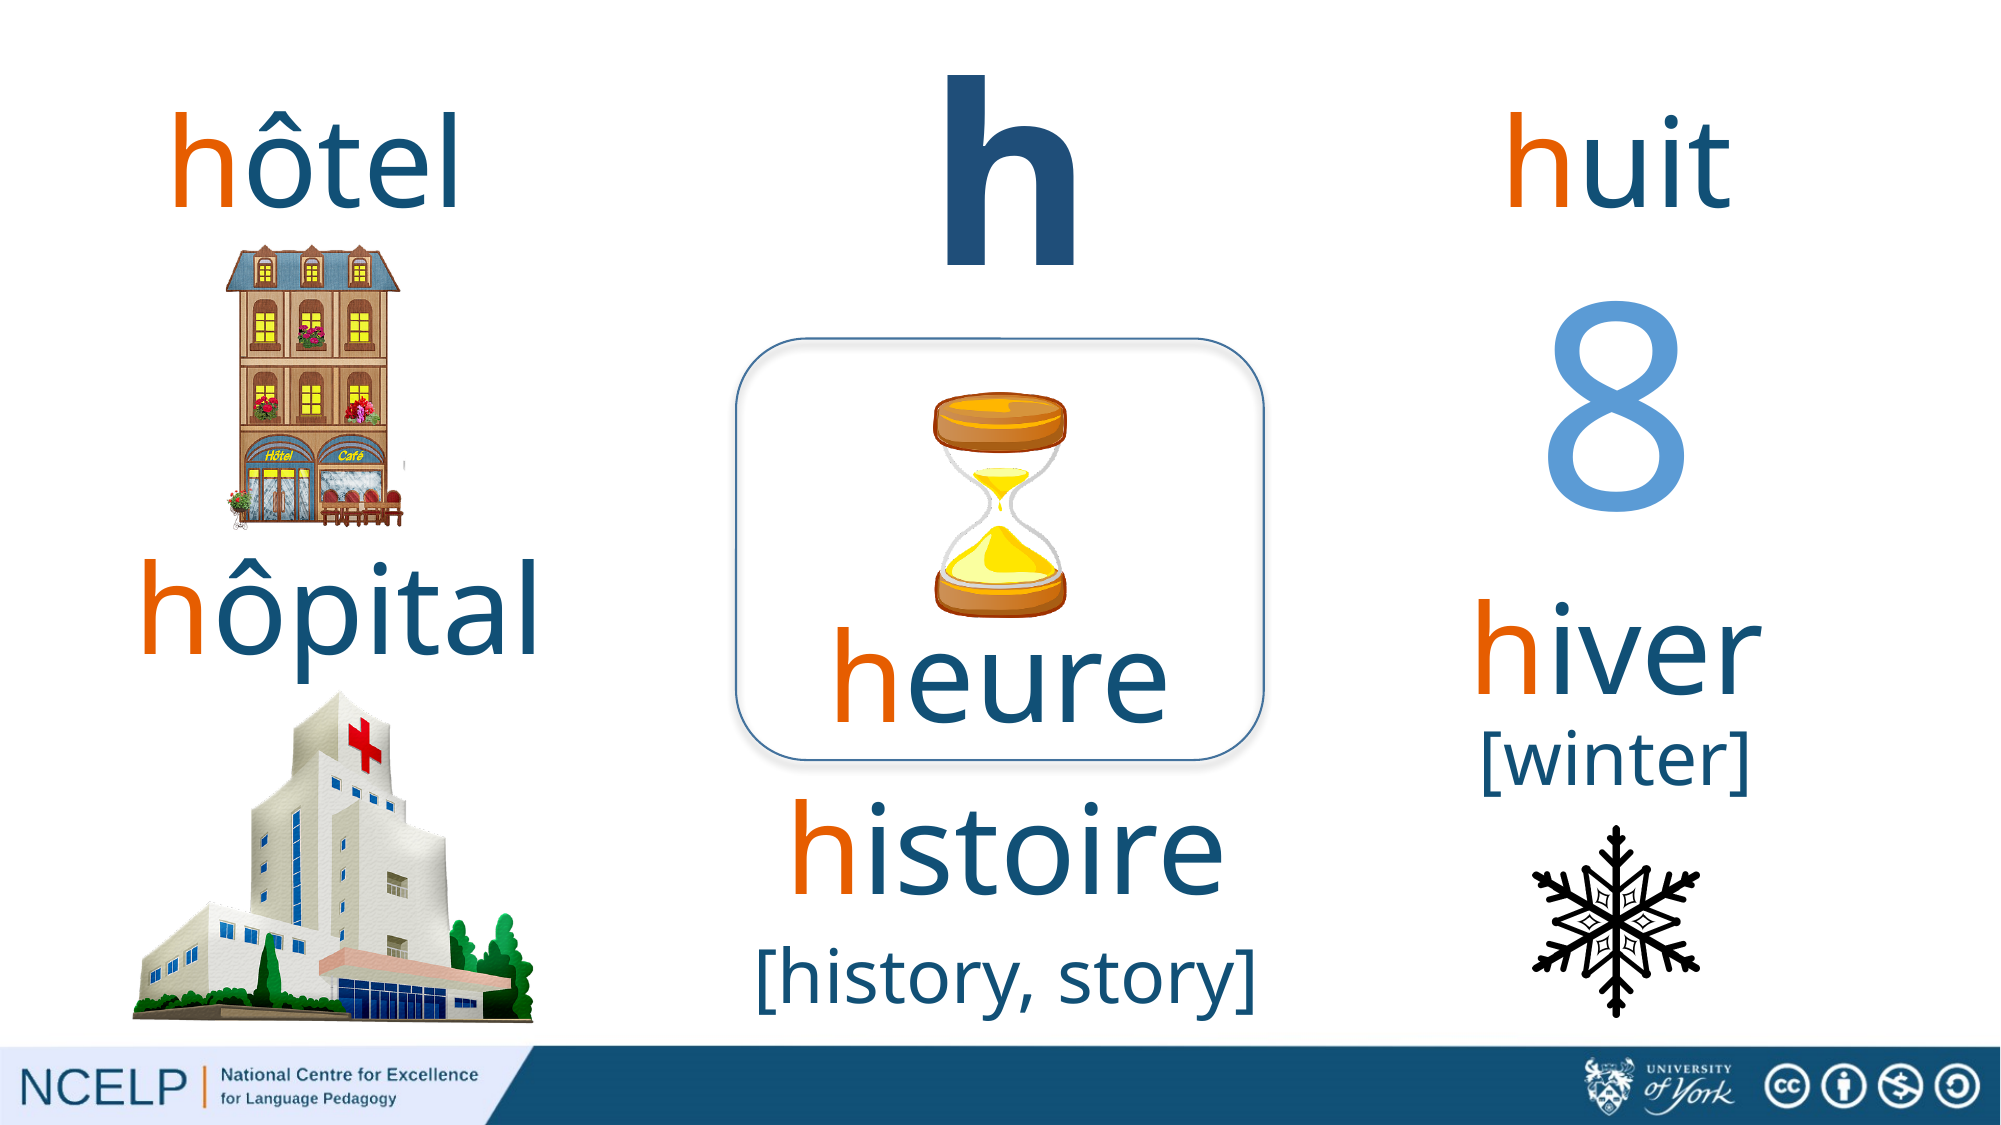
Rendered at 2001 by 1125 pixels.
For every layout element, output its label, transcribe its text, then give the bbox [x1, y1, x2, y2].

text_box 8 [1311, 214, 1922, 575]
text_box hiver [1454, 562, 1779, 703]
text_box [winter] [1380, 703, 1852, 808]
text_box [734, 337, 1265, 762]
title h [817, 41, 1204, 328]
text_box huit [1314, 75, 1919, 214]
text_box hôtel [0, 75, 645, 240]
text_box hôpital [87, 522, 592, 687]
picture [0, 0, 2001, 1125]
text_box histoire [770, 762, 1243, 921]
text_box heure [812, 589, 1188, 755]
text_box [history, story] [738, 921, 1275, 1026]
